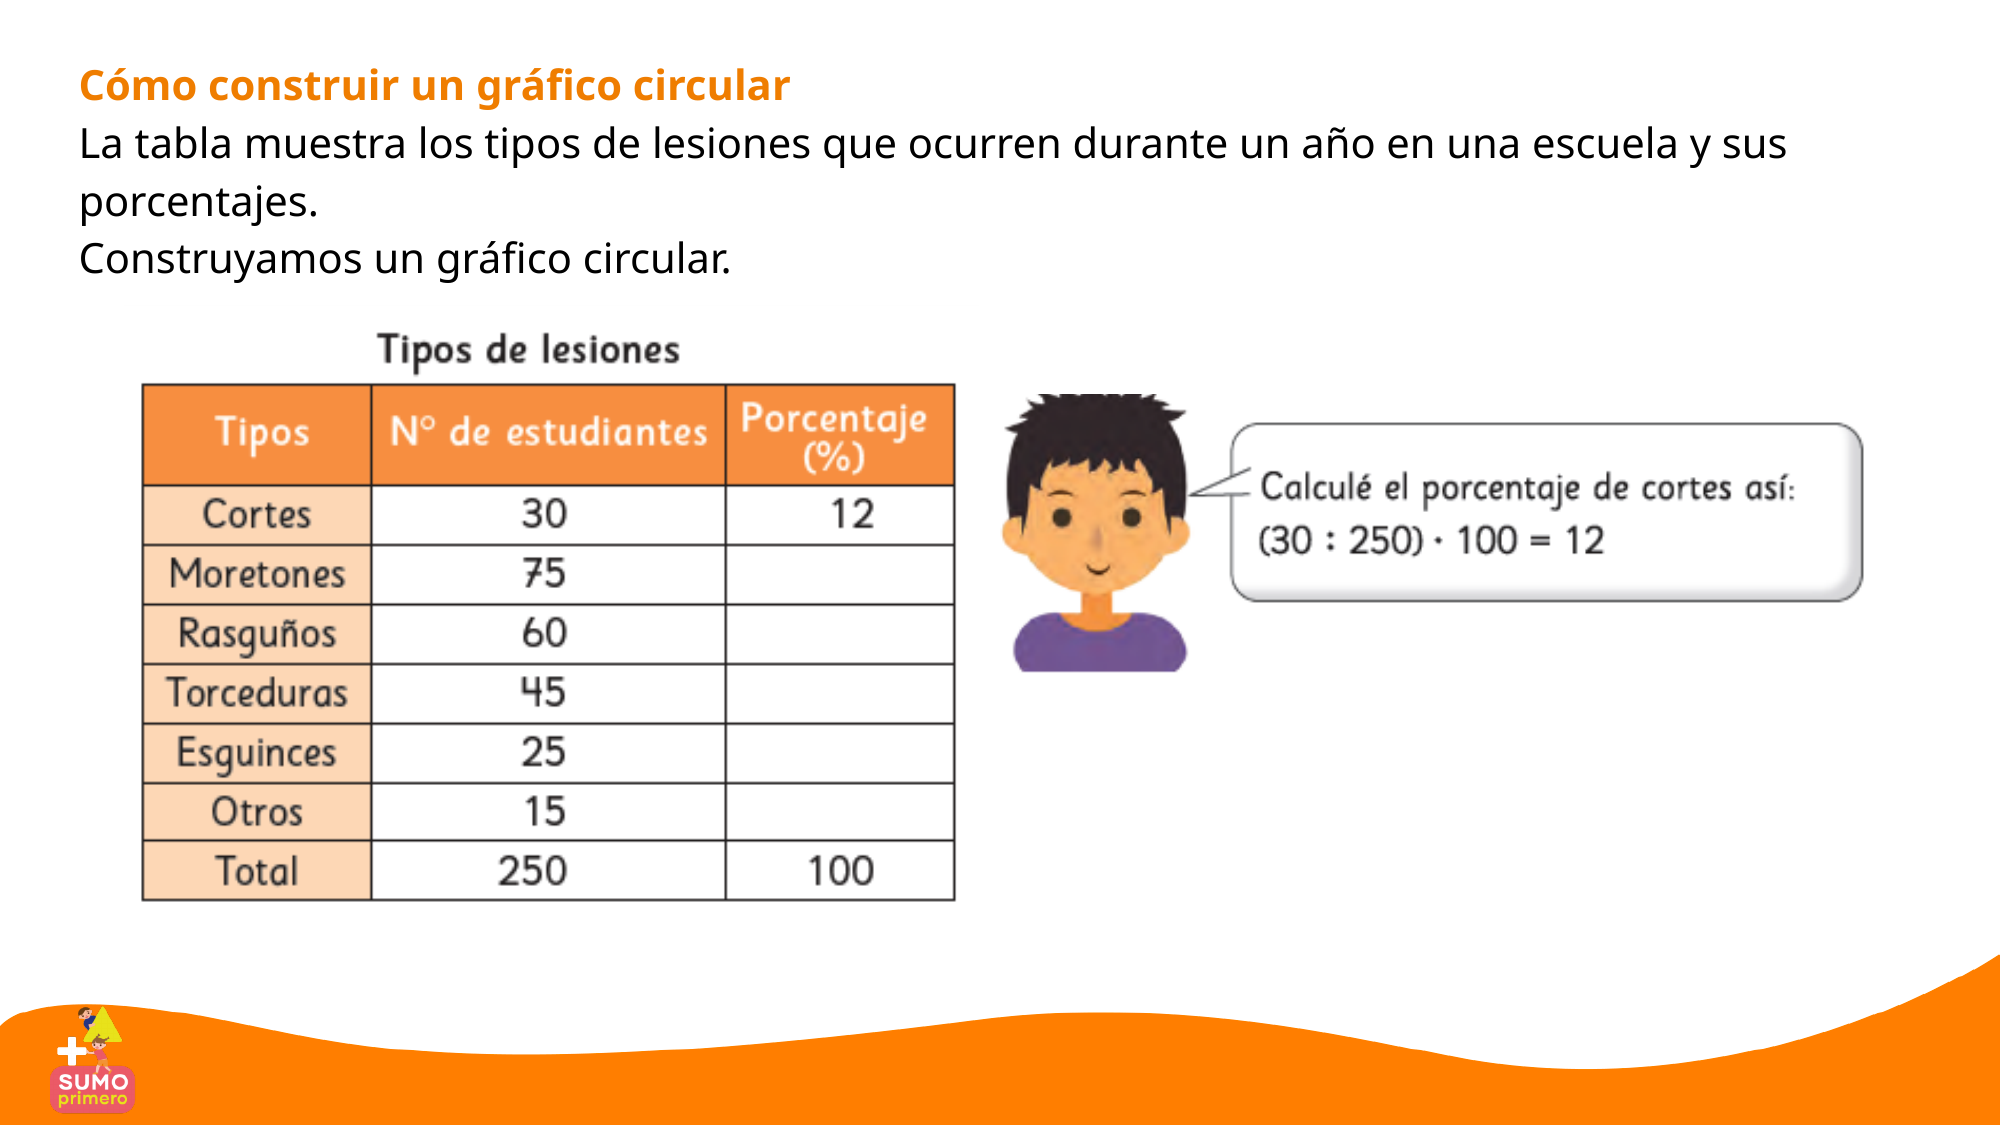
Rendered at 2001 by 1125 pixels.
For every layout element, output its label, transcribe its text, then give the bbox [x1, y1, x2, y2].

picture [0, 144, 2000, 1125]
text_box Cómo construir un gráfico circular La tabla muestra los tipos de lesiones que ocurren durante un año en una escuela y sus porcentajes. Construyamos un gráfico circular. [63, 51, 2000, 290]
